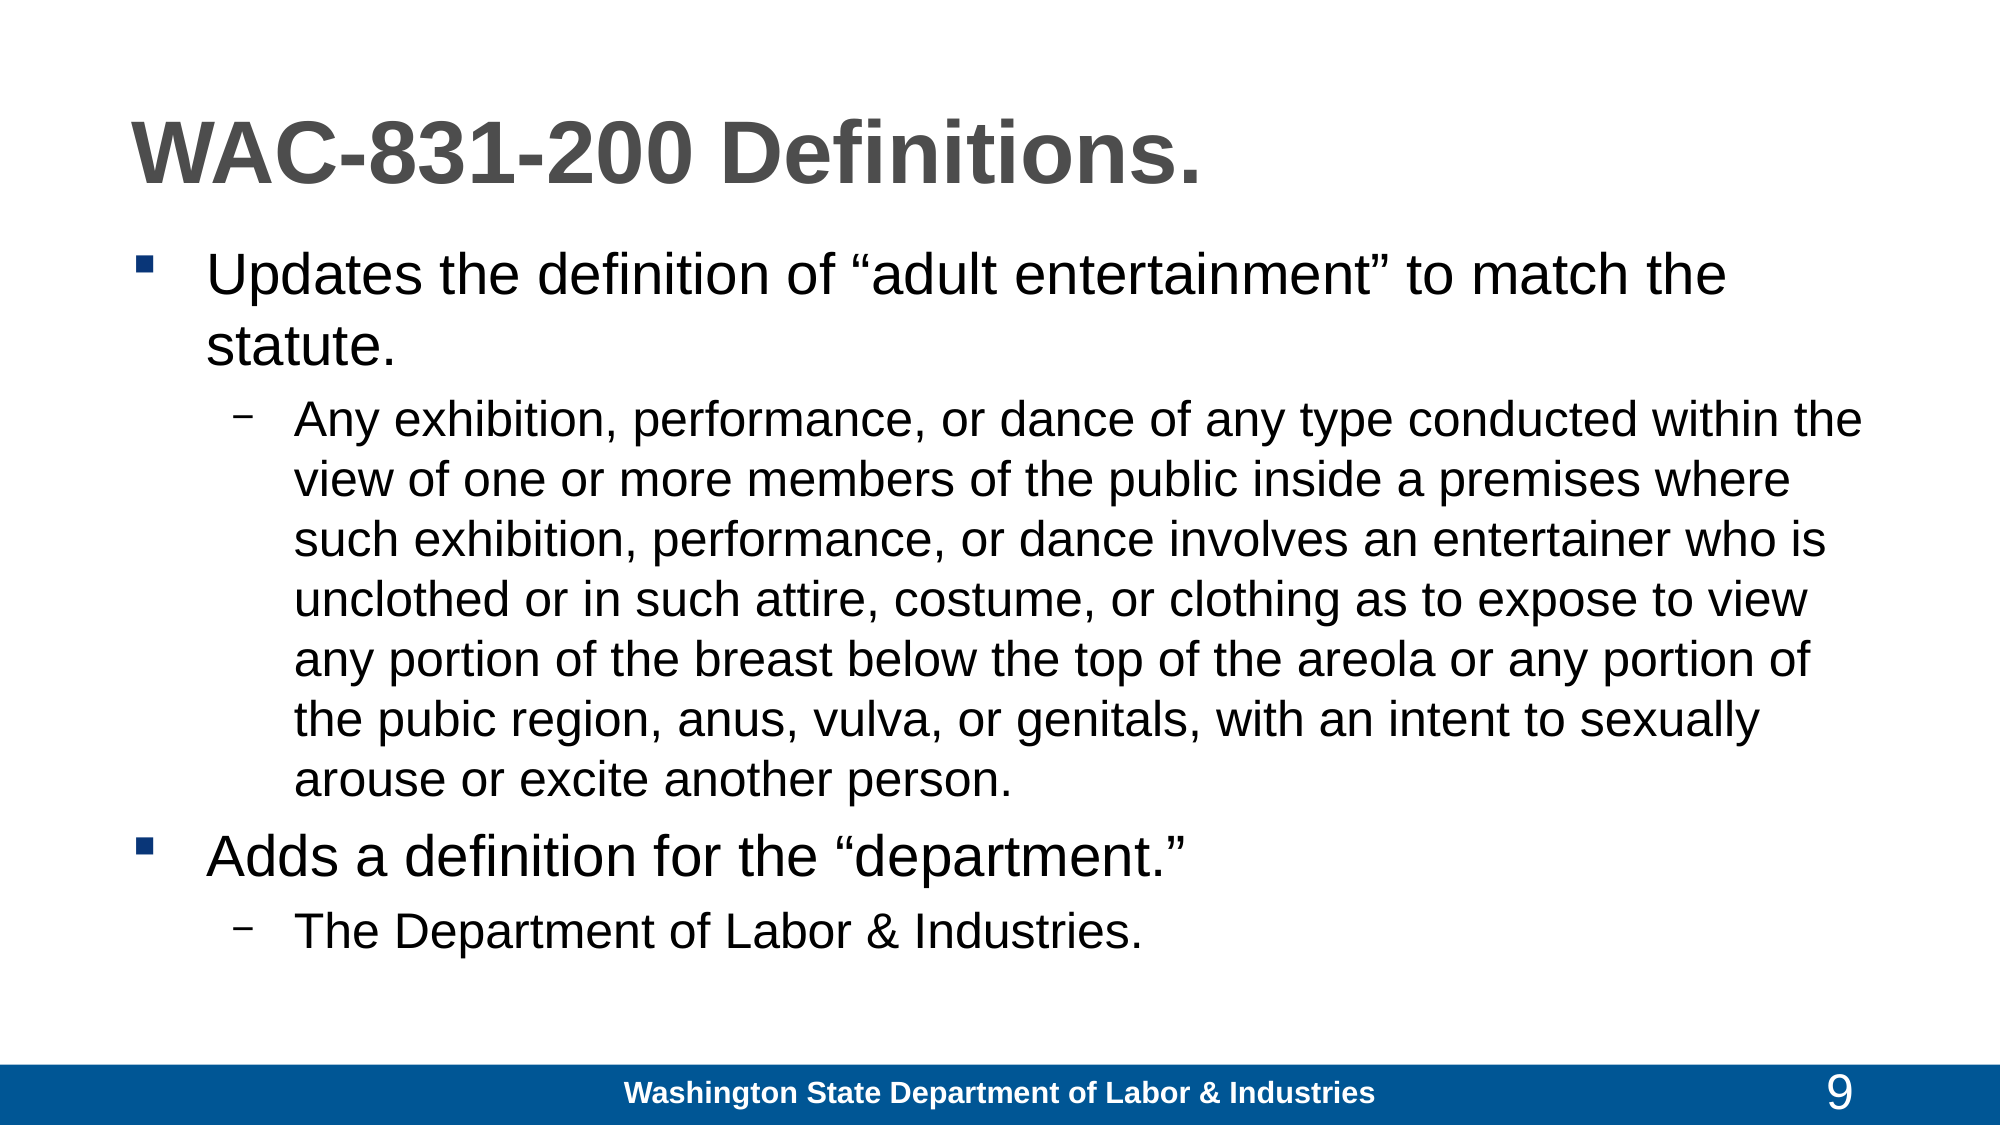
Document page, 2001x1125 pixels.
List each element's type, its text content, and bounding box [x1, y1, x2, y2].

list Updates the definition of “adult entertainment” to match the statute. Any exhibition, performance, or dance of any type conducted within the view of one or more members of the public inside a premises where such exhibition, performance, or dance involves an entertainer who is unclothed or in such attire, costume, or clothing as to expose to view any portion of the breast below the top of the areola or any portion of the pubic region, anus, vulva, or genitals, with an intent to sexually arouse or excite another person. Adds a definition for the “department.” The Department of Labor & Industries. [116, 229, 1900, 996]
title WAC-831-200 Definitions. [116, 87, 1900, 193]
